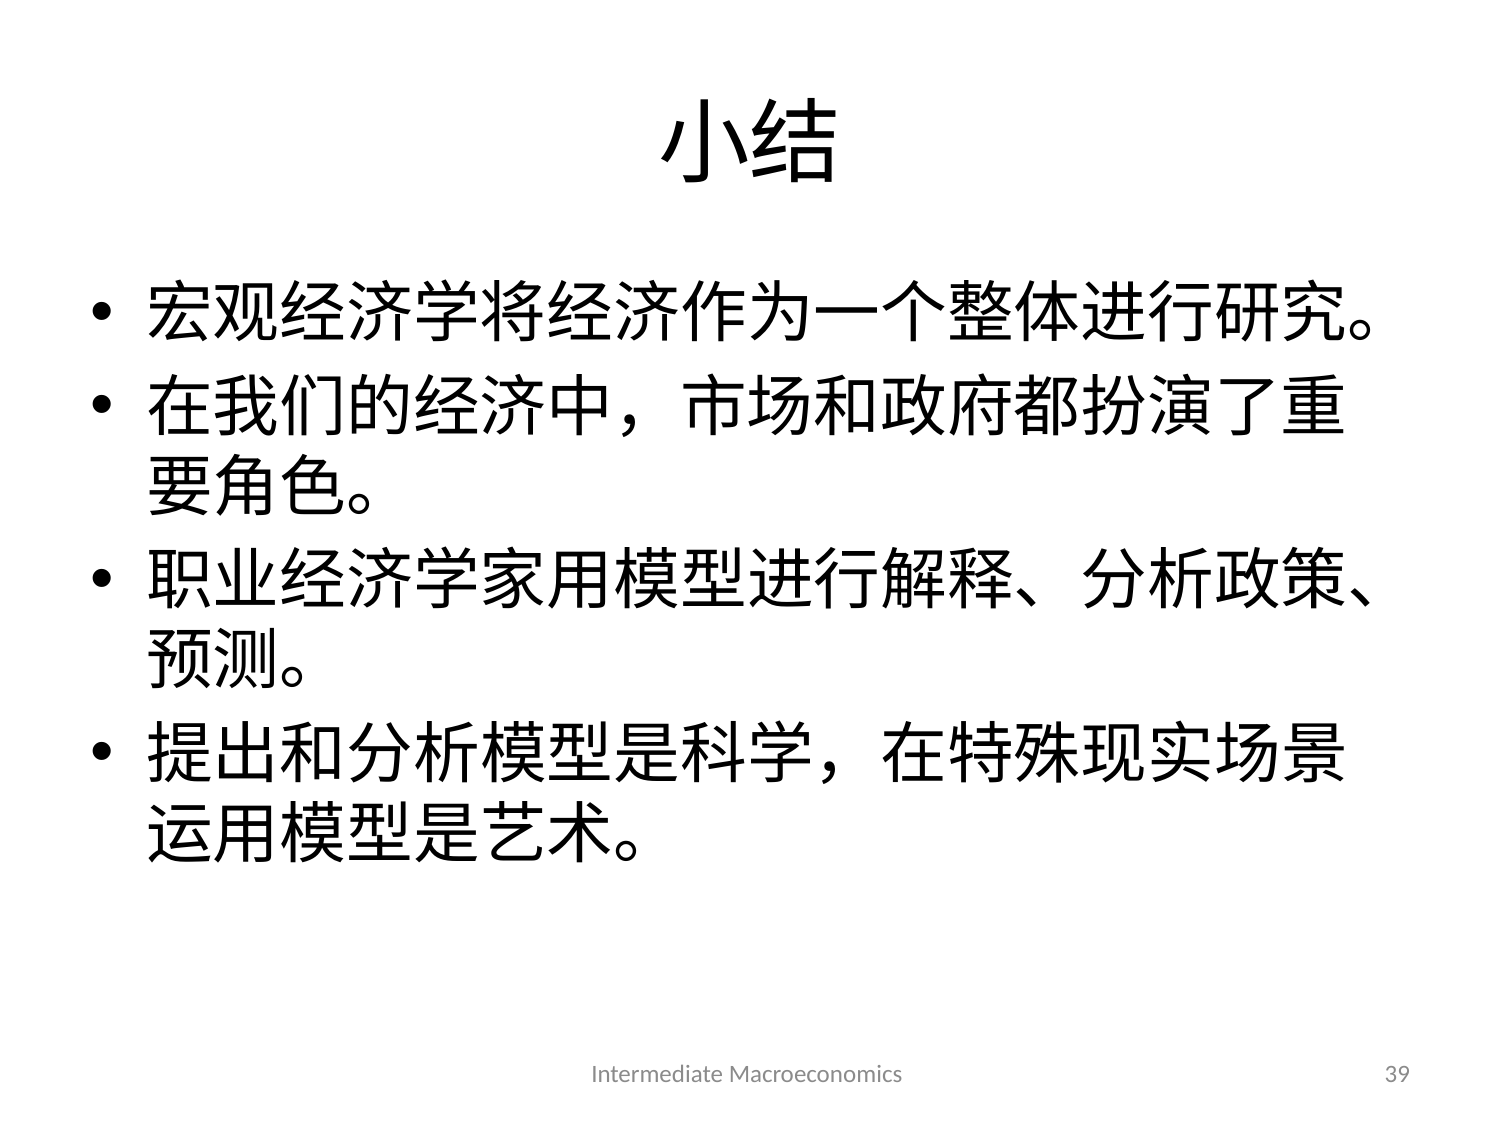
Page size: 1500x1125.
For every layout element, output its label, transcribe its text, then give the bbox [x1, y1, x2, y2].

slide_number 39 [1074, 1042, 1425, 1103]
footer Intermediate Macroeconomics [512, 1042, 988, 1103]
title 小结 [75, 45, 1425, 233]
list 宏观经济学将经济作为一个整体进行研究。 在我们的经济中，市场和政府都扮演了重要角色。 职业经济学家用模型进行解释、分析政策、预测。 提出和分析模型是科学，在特殊现实场景运用模型是艺术。 [75, 262, 1425, 1005]
